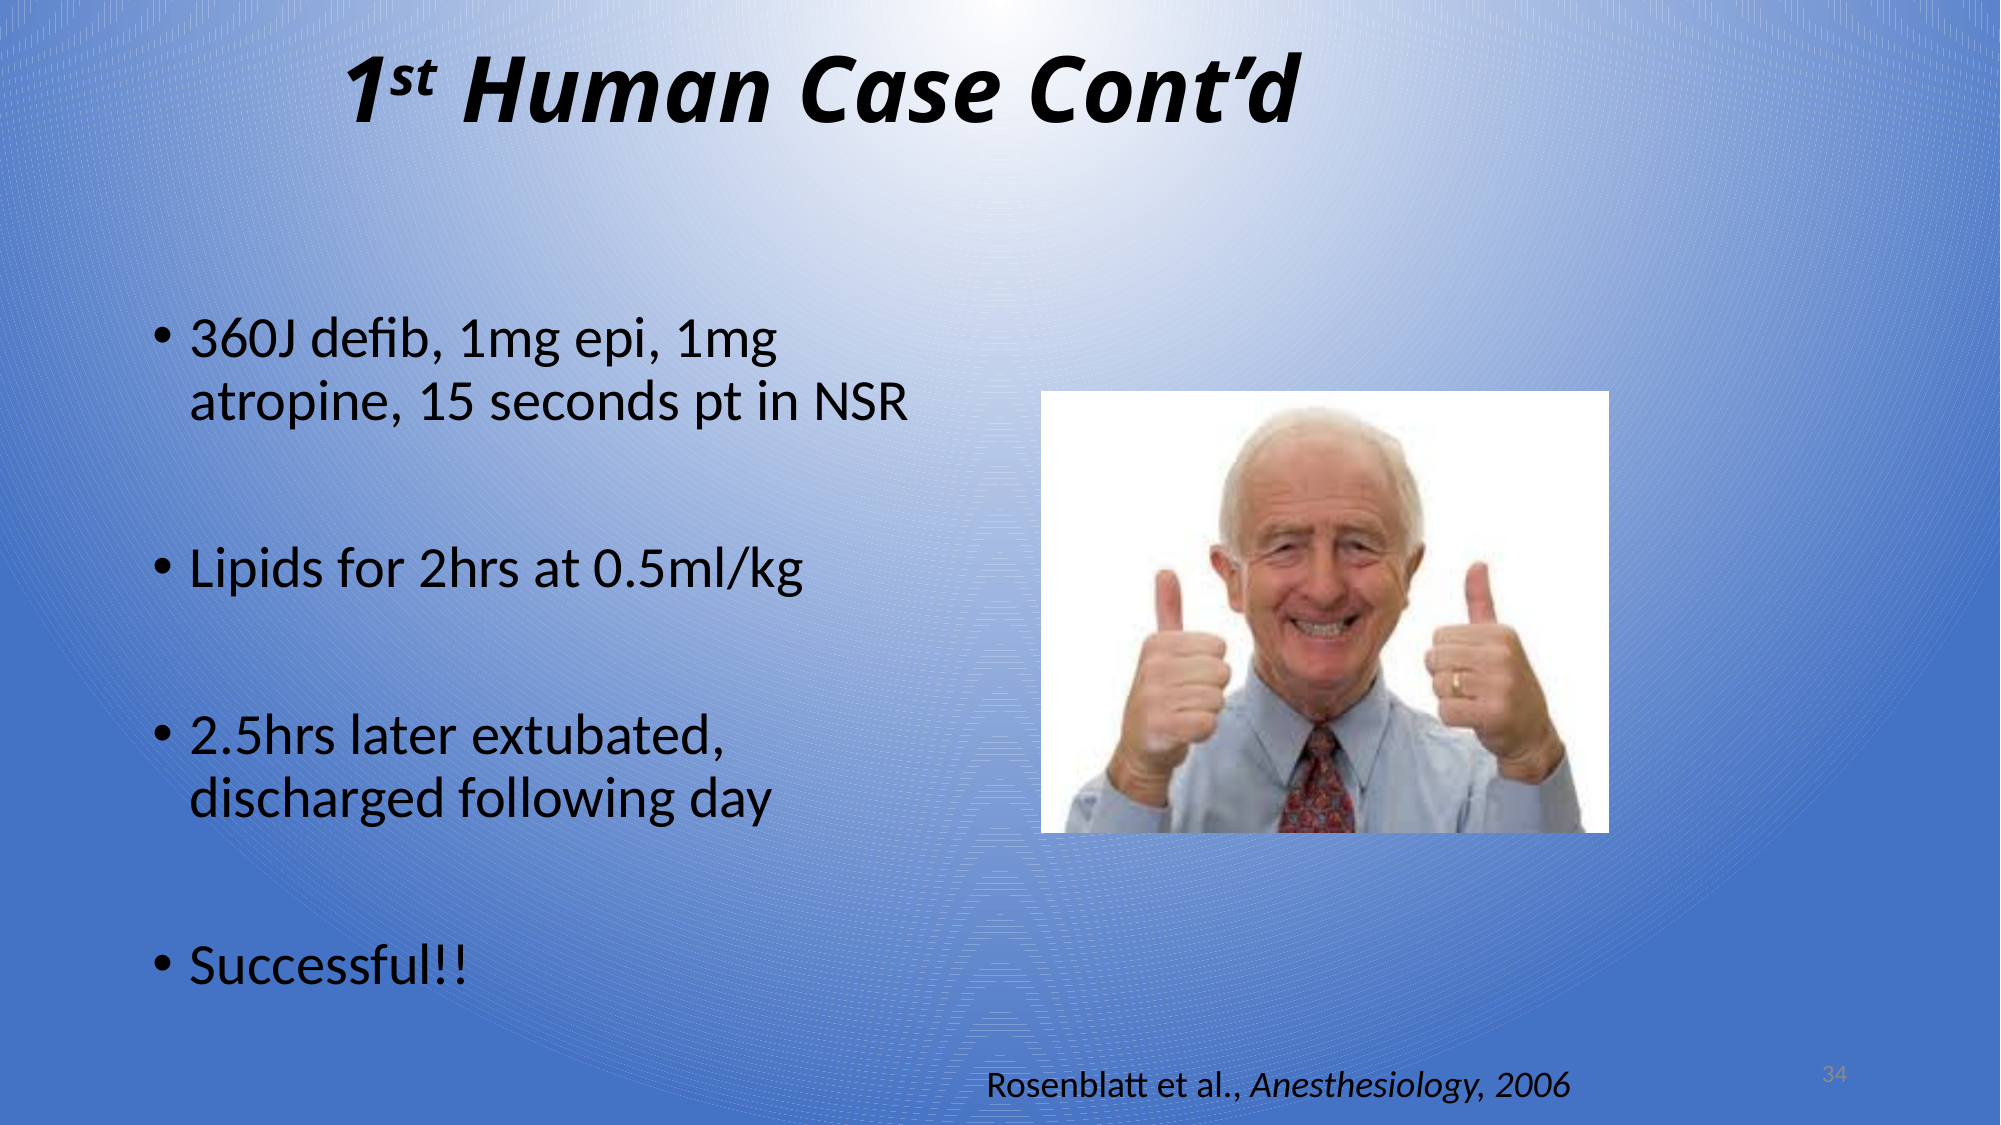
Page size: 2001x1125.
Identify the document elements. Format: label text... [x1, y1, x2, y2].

slide_number 34 [1412, 1042, 1863, 1103]
list 360J defib, 1mg epi, 1mg atropine, 15 seconds pt in NSR Lipids for 2hrs at 0.5ml/kg 2.5hrs later extubated, discharged following day Successful!! [137, 299, 988, 1014]
picture [1041, 391, 1609, 833]
text_box Rosenblatt et al., Anesthesiology, 2006 [971, 1052, 1660, 1113]
title 1st Human Case Cont’d [324, 0, 1750, 187]
